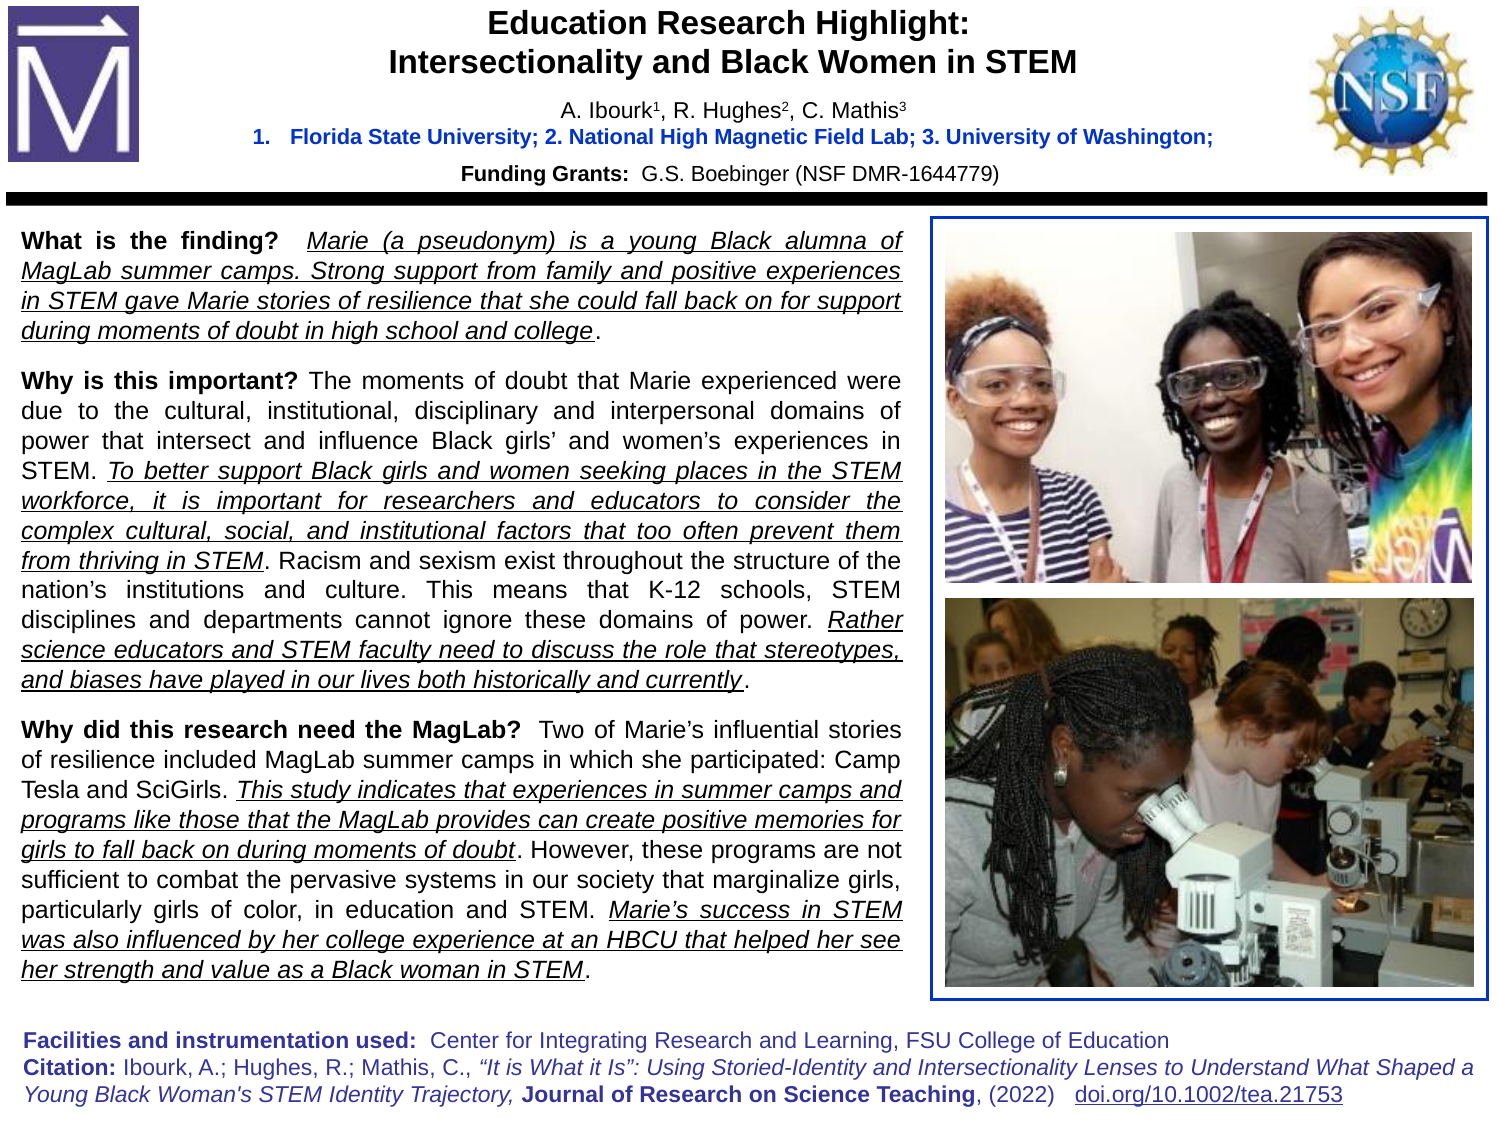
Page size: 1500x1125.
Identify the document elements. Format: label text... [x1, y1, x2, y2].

picture [945, 232, 1472, 583]
picture [8, 6, 139, 163]
text_box Facilities and instrumentation used: Center for Integrating Research and Learning, FSU College of Education Citation: Ibourk, A.; Hughes, R.; Mathis, C., “It is What it Is”: Using Storied-Identity and Intersectionality Lenses to Understand What Shaped a Young Black Woman's STEM Identity Trajectory, Journal of Research on Science Teaching, (2022) doi.org/10.1002/tea.21753 [8, 1017, 1490, 1115]
text_box [931, 665, 1488, 1000]
picture [1307, 7, 1476, 176]
text_box Education Research Highlight: Intersectionality and Black Women in STEM A. Ibourk1, R. Hughes2, C. Mathis3 Florida State University; 2. National High Magnetic Field Lab; 3. University of Washington; Funding Grants: G.S. Boebinger (NSF DMR-1644779) [106, 0, 1361, 193]
text_box [931, 217, 1488, 588]
text_box [737, 588, 1488, 665]
text_box What is the finding? Marie (a pseudonym) is a young Black alumna of MagLab summer camps. Strong support from family and positive experiences in STEM gave Marie stories of resilience that she could fall back on for support during moments of doubt in high school and college. Why is this important? The moments of doubt that Marie experienced were due to the cultural, institutional, disciplinary and interpersonal domains of power that intersect and influence Black girls’ and women’s experiences in STEM. To better support Black girls and women seeking places in the STEM workforce, it is important for researchers and educators to consider the complex cultural, social, and institutional factors that too often prevent them from thriving in STEM. Racism and sexism exist throughout the structure of the nation’s institutions and culture. This means that K-12 schools, STEM disciplines and departments cannot ignore these domains of power. Rather science educators and STEM faculty need to discuss the role that stereotypes, and biases have played in our lives both historically and currently. Why did this research need the MagLab? Two of Marie’s influential stories of resilience included MagLab summer camps in which she participated: Camp Tesla and SciGirls. This study indicates that experiences in summer camps and programs like those that the MagLab provides can create positive memories for girls to fall back on during moments of doubt. However, these programs are not sufficient to combat the pervasive systems in our society that marginalize girls, particularly girls of color, in education and STEM. Marie’s success in STEM was also influenced by her college experience at an HBCU that helped her see her strength and value as a Black woman in STEM. [6, 217, 918, 991]
picture [945, 598, 1474, 988]
